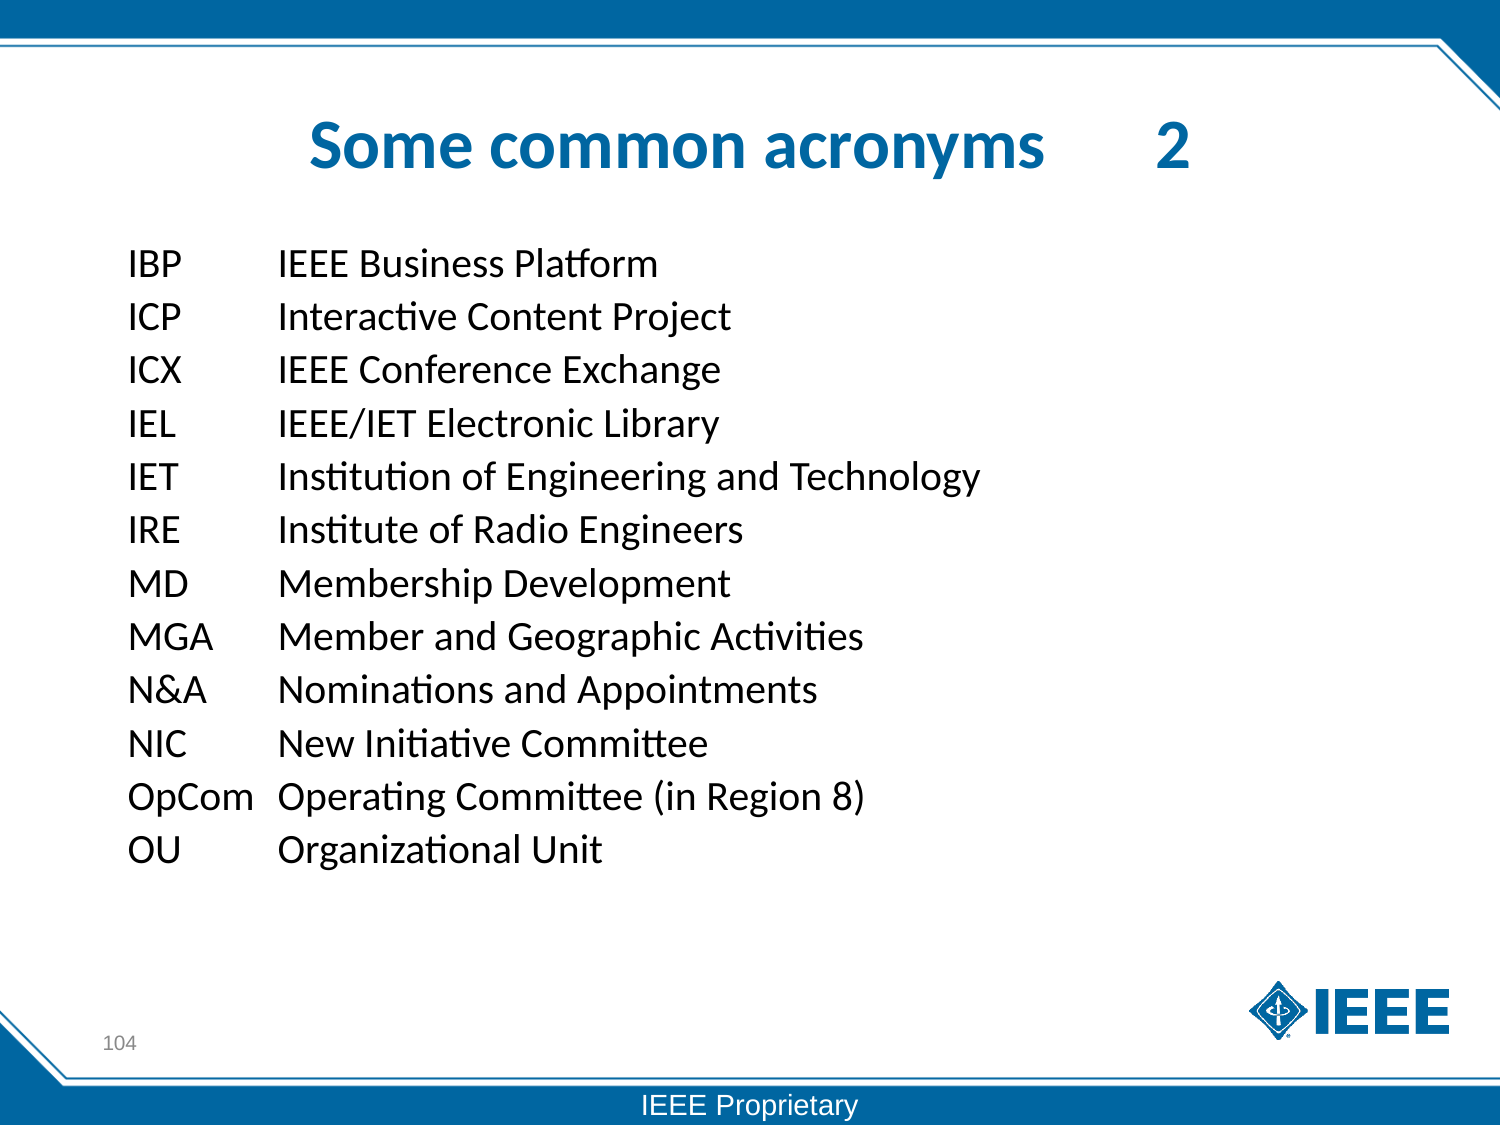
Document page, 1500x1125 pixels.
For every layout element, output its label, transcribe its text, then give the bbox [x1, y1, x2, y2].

picture [0, 981, 1500, 1125]
slide_number 104 [87, 1012, 200, 1073]
list IBP IEEE Business Platform ICP Interactive Content Project ICX IEEE Conference Exchange IEL IEEE/IET Electronic Library IET Institution of Engineering and Technology IRE Institute of Radio Engineers MD Membership Development MGA Member and Geographic Activities N&A Nominations and Appointments NIC New Initiative Committee OpCom Operating Committee (in Region 8) OU Organizational Unit [112, 233, 1388, 1000]
title Some common acronyms 2 [112, 99, 1388, 233]
picture [0, 0, 1500, 115]
